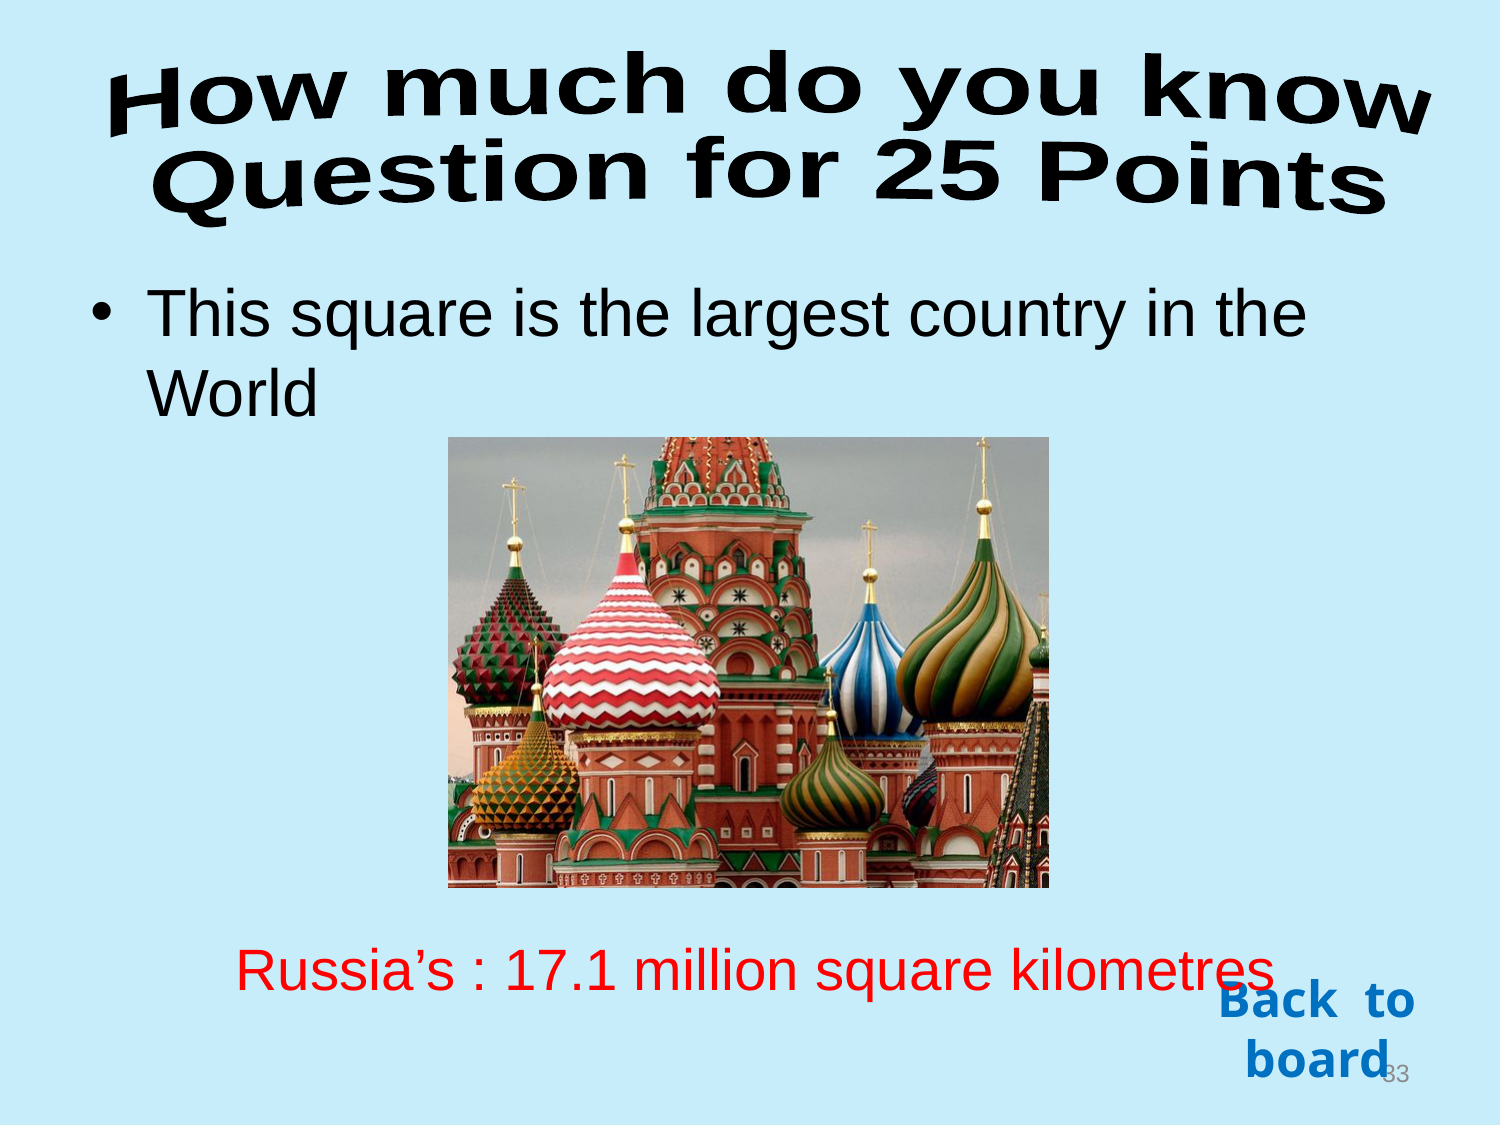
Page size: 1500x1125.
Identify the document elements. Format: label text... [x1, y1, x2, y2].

text_box Russia’s : 17.1 million square kilometres [221, 924, 1309, 1010]
slide_number 32 [1074, 1042, 1425, 1103]
list This square is the largest country in the World [75, 262, 1425, 1005]
picture [448, 437, 1049, 888]
text_box Back to board [1160, 965, 1475, 1090]
